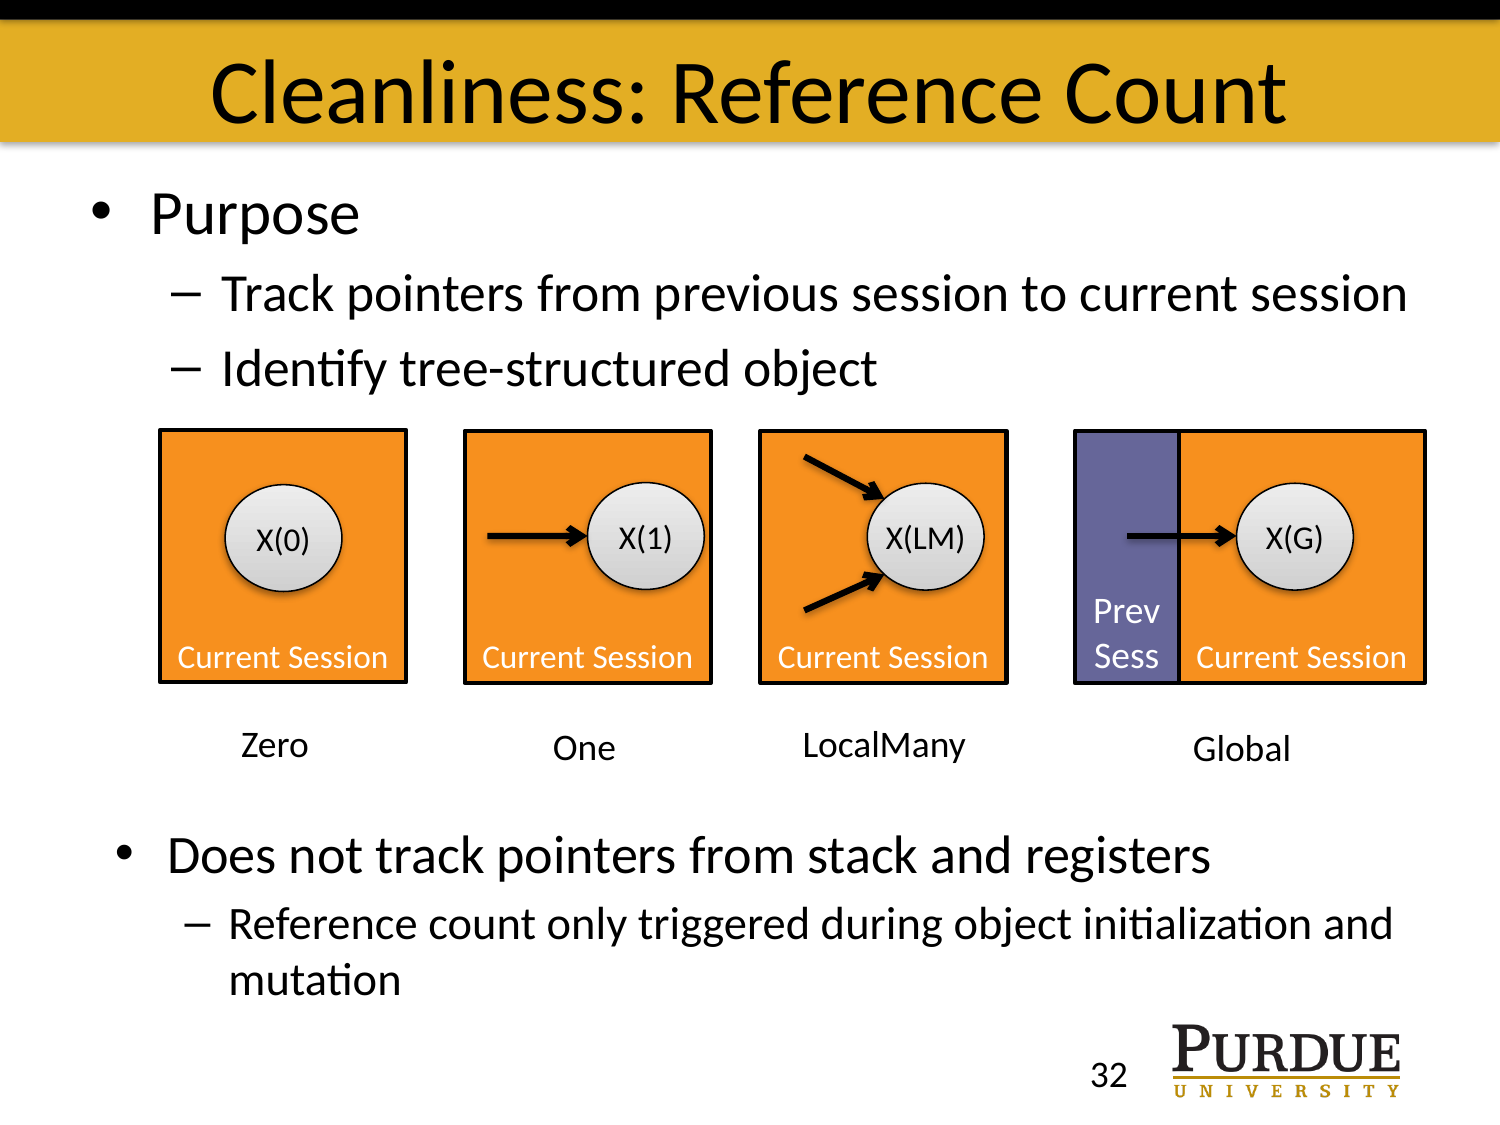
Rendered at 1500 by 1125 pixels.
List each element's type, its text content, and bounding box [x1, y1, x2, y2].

title Cleanliness: Reference Count [75, 19, 1425, 142]
text_box Does not track pointers from stack and registers Reference count only triggered during object initialization and mutation [99, 811, 1450, 1014]
slide_number 32 [1074, 1042, 1425, 1103]
list Purpose Track pointers from previous session to current session Identify tree-structured object [75, 163, 1425, 412]
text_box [159, 429, 1426, 778]
